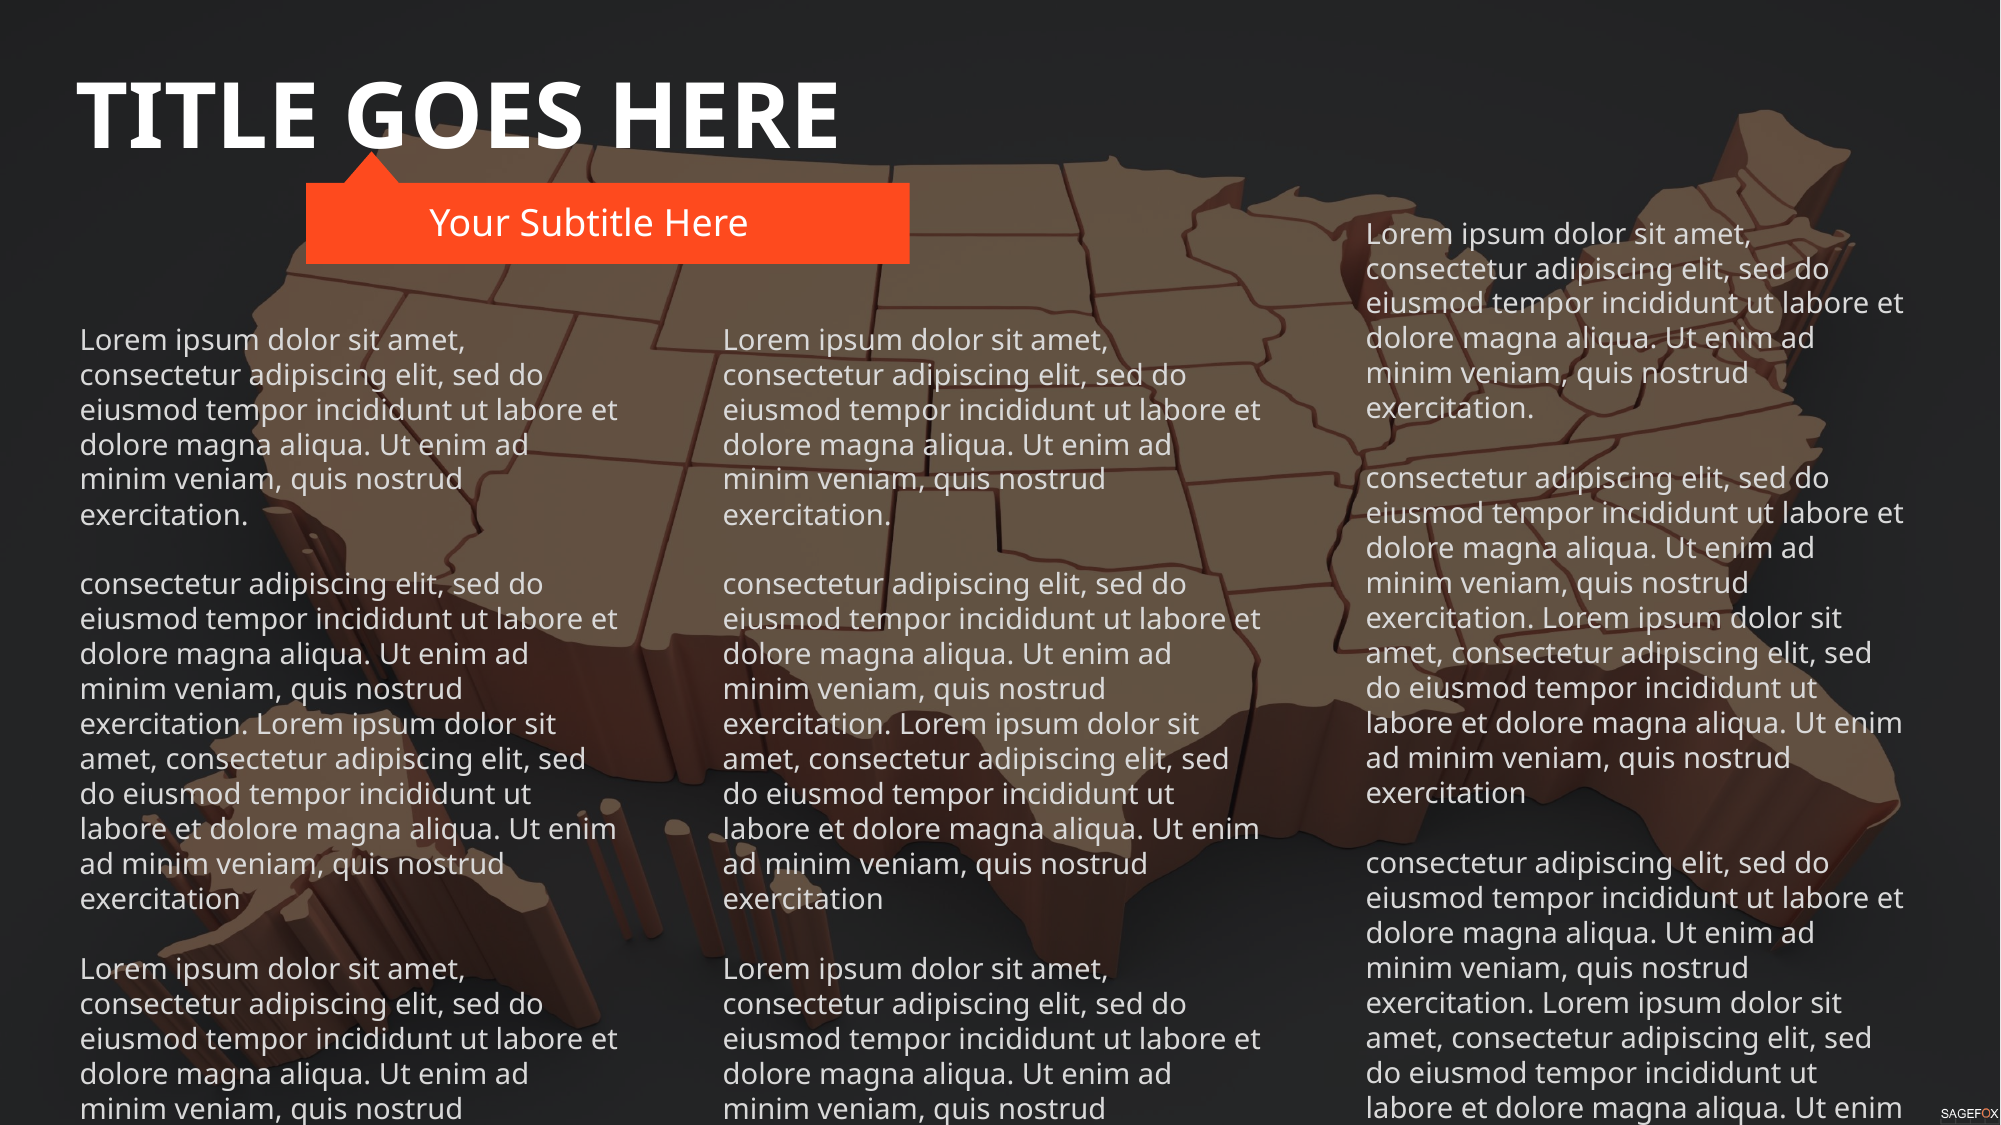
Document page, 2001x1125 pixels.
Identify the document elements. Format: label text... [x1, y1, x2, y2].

picture [1940, 0, 2001, 1125]
text_box Lorem ipsum dolor sit amet, consectetur adipiscing elit, sed do eiusmod tempor incididunt ut labore et dolore magna aliqua. Ut enim ad minim veniam, quis nostrud exercitation. consectetur adipiscing elit, sed do eiusmod tempor incididunt ut labore et dolore magna aliqua. Ut enim ad minim veniam, quis nostrud exercitation. Lorem ipsum dolor sit amet, consectetur adipiscing elit, sed do eiusmod tempor incididunt ut labore et dolore magna aliqua. Ut enim ad minim veniam, quis nostrud exercitation consectetur adipiscing elit, sed do eiusmod tempor incididunt ut labore et dolore magna aliqua. Ut enim ad minim veniam, quis nostrud exercitation. Lorem ipsum dolor sit amet, consectetur adipiscing elit, sed do eiusmod tempor incididunt ut labore et dolore magna aliqua. Ut enim ad minim veniam, quis nostrud exercitation [1350, 207, 1921, 1125]
text_box TITLE GOES HERE [60, 49, 965, 175]
text_box Lorem ipsum dolor sit amet, consectetur adipiscing elit, sed do eiusmod tempor incididunt ut labore et dolore magna aliqua. Ut enim ad minim veniam, quis nostrud exercitation. consectetur adipiscing elit, sed do eiusmod tempor incididunt ut labore et dolore magna aliqua. Ut enim ad minim veniam, quis nostrud exercitation. Lorem ipsum dolor sit amet, consectetur adipiscing elit, sed do eiusmod tempor incididunt ut labore et dolore magna aliqua. Ut enim ad minim veniam, quis nostrud exercitation Lorem ipsum dolor sit amet, consectetur adipiscing elit, sed do eiusmod tempor incididunt ut labore et dolore magna aliqua. Ut enim ad minim veniam, quis nostrud exercitation. [64, 313, 635, 1125]
text_box Lorem ipsum dolor sit amet, consectetur adipiscing elit, sed do eiusmod tempor incididunt ut labore et dolore magna aliqua. Ut enim ad minim veniam, quis nostrud exercitation. consectetur adipiscing elit, sed do eiusmod tempor incididunt ut labore et dolore magna aliqua. Ut enim ad minim veniam, quis nostrud exercitation. Lorem ipsum dolor sit amet, consectetur adipiscing elit, sed do eiusmod tempor incididunt ut labore et dolore magna aliqua. Ut enim ad minim veniam, quis nostrud exercitation Lorem ipsum dolor sit amet, consectetur adipiscing elit, sed do eiusmod tempor incididunt ut labore et dolore magna aliqua. Ut enim ad minim veniam, quis nostrud exercitation [707, 313, 1278, 1125]
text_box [306, 151, 910, 264]
